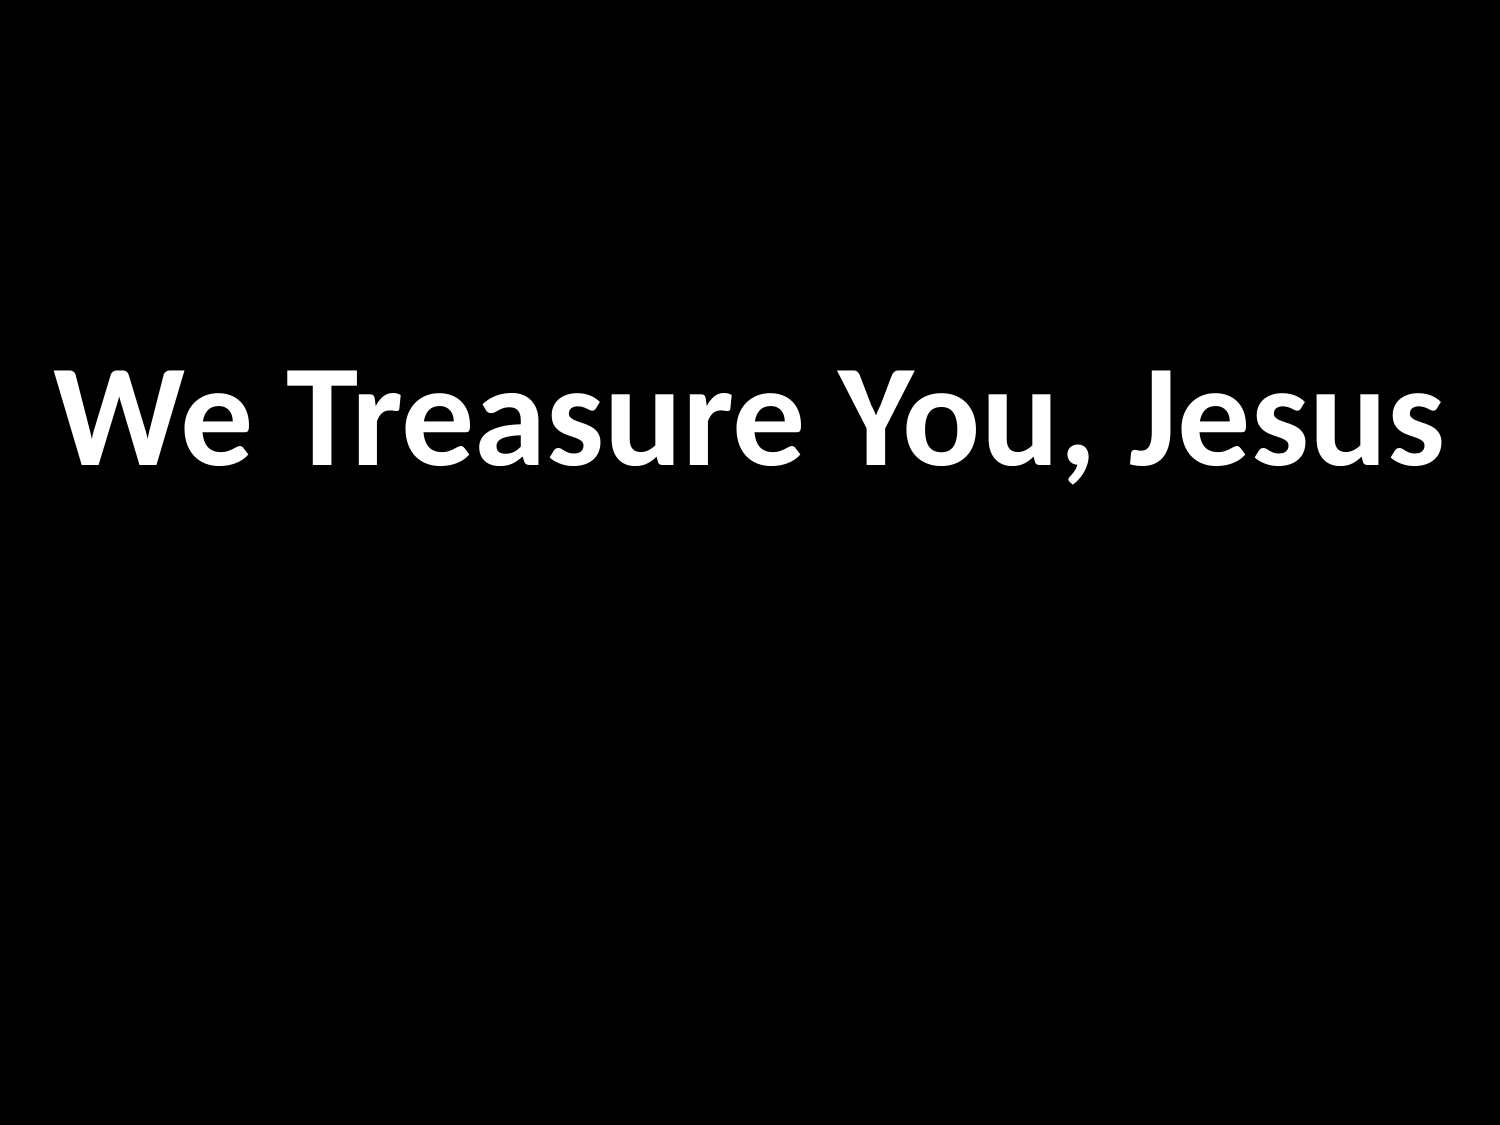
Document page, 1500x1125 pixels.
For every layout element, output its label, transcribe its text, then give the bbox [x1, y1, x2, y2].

text_box We Treasure You, Jesus [0, 312, 1500, 503]
